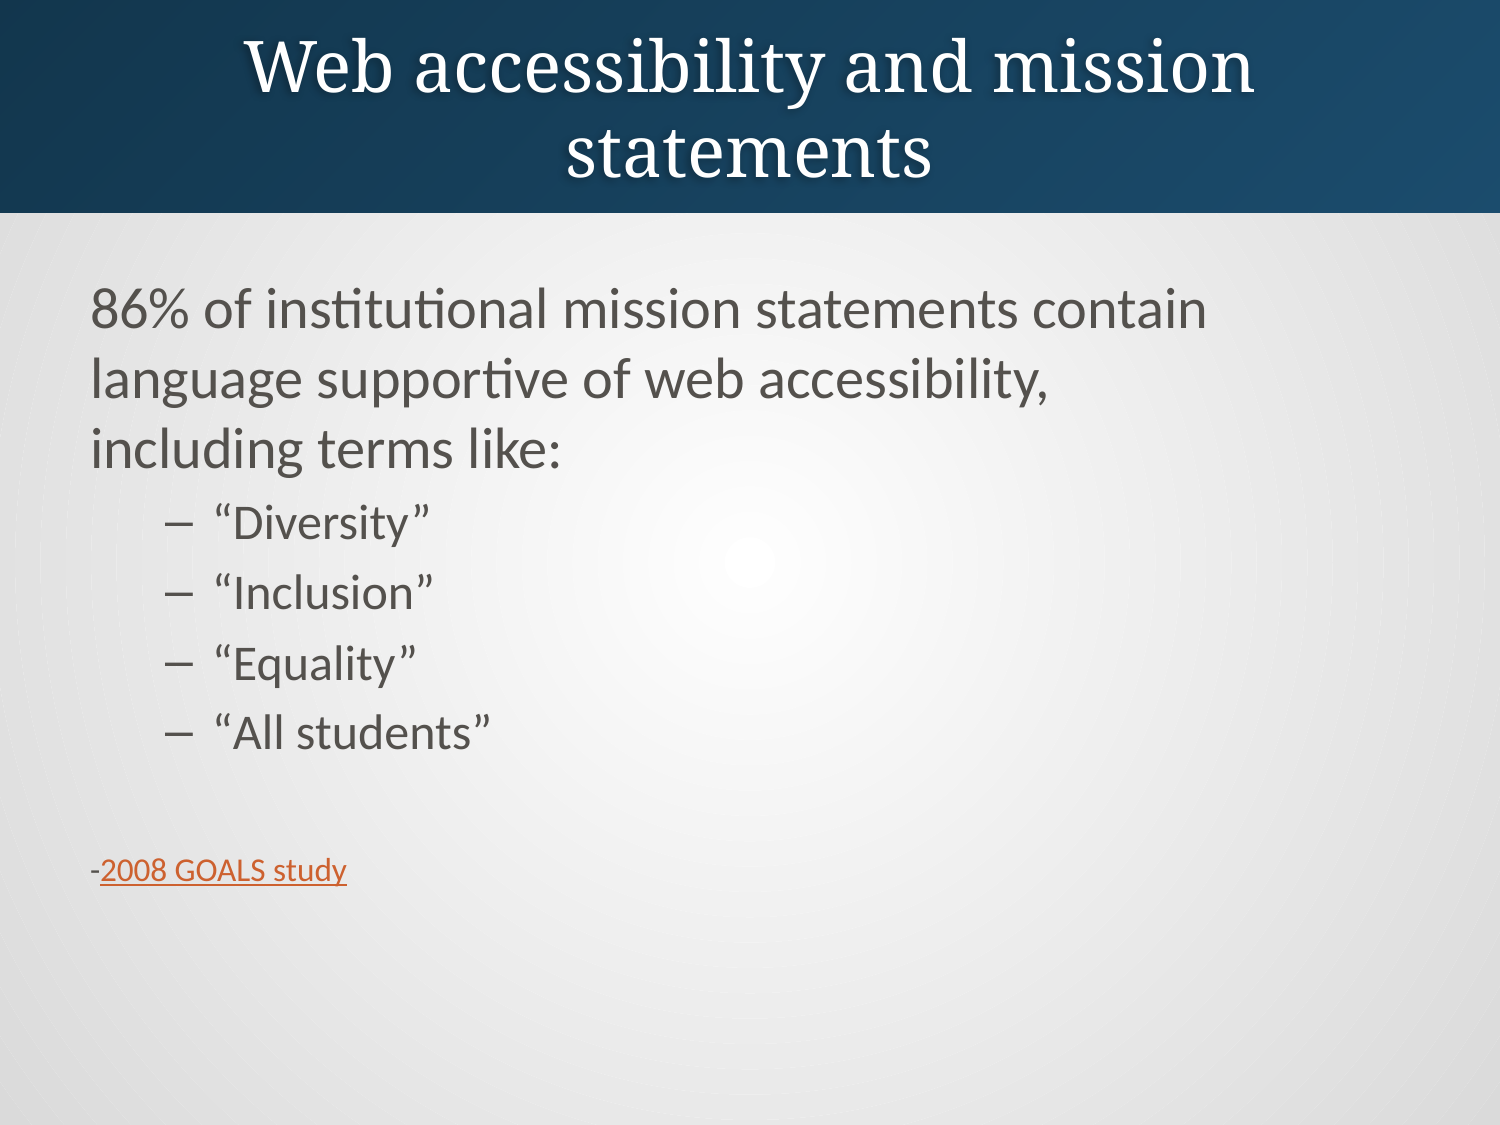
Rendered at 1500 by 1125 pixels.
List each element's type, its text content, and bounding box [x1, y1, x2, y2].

title Web accessibility and mission statements [75, 12, 1425, 200]
list 86% of institutional mission statements contain language supportive of web accessibility, including terms like: “Diversity” “Inclusion” “Equality” “All students” -2008 GOALS study [75, 262, 1425, 1005]
